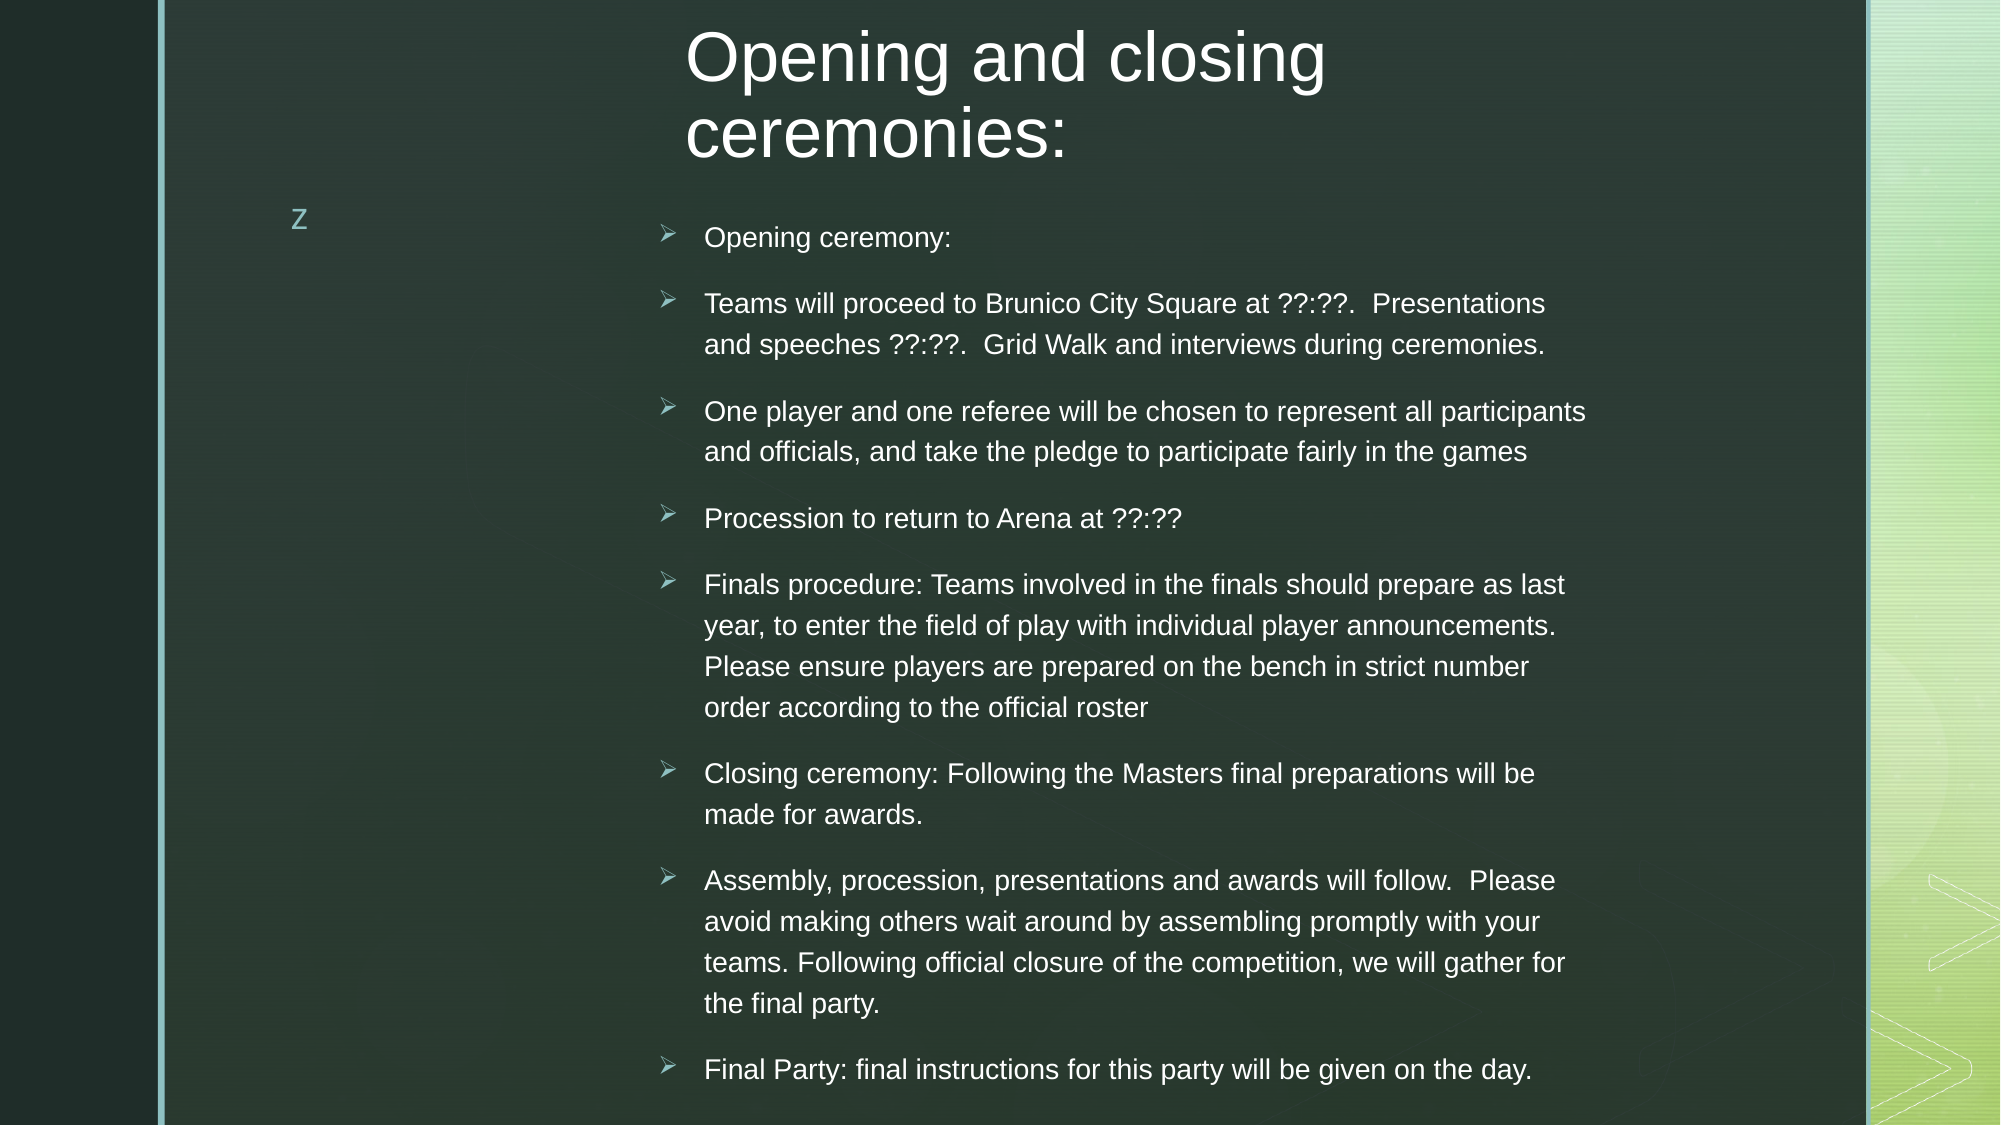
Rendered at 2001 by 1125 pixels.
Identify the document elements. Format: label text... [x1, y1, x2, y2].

title Opening and closing ceremonies: [670, 13, 1603, 182]
list Opening ceremony: Teams will proceed to Brunico City Square at ??:??. Presentations and speeches ??:??. Grid Walk and interviews during ceremonies. One player and one referee will be chosen to represent all participants and officials, and take the pledge to participate fairly in the games Procession to return to Arena at ??:?? Finals procedure: Teams involved in the finals should prepare as last year, to enter the field of play with individual player announcements. Please ensure players are prepared on the bench in strict number order according to the official roster Closing ceremony: Following the Masters final preparations will be made for awards. Assembly, procession, presentations and awards will follow. Please avoid making others wait around by assembling promptly with your teams. Following official closure of the competition, we will gather for the final party. Final Party: final instructions for this party will be given on the day. [643, 204, 1603, 1112]
picture [1871, 0, 2001, 1125]
